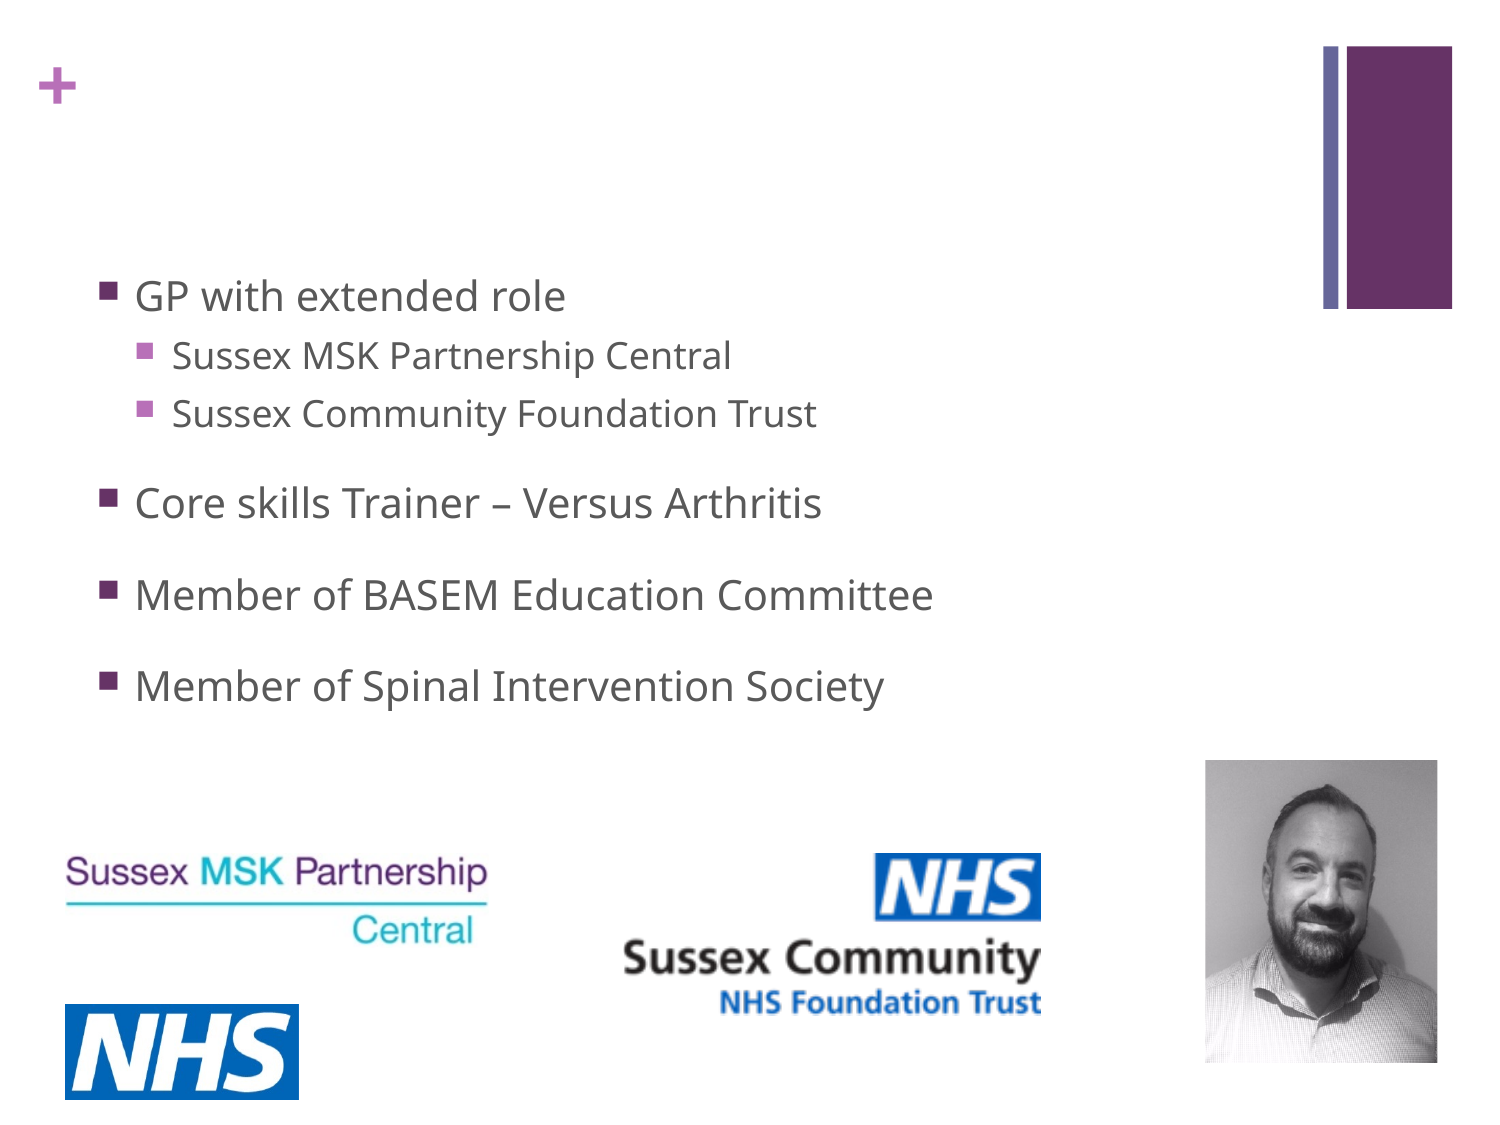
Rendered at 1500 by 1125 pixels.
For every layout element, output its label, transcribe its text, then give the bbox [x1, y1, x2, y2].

picture [1204, 760, 1438, 1064]
picture [623, 852, 1041, 1017]
picture [64, 852, 490, 949]
picture [64, 1004, 300, 1100]
list GP with extended role Sussex MSK Partnership Central Sussex Community Foundation Trust Core skills Trainer – Versus Arthritis Member of BASEM Education Committee Member of Spinal Intervention Society [81, 262, 1322, 943]
